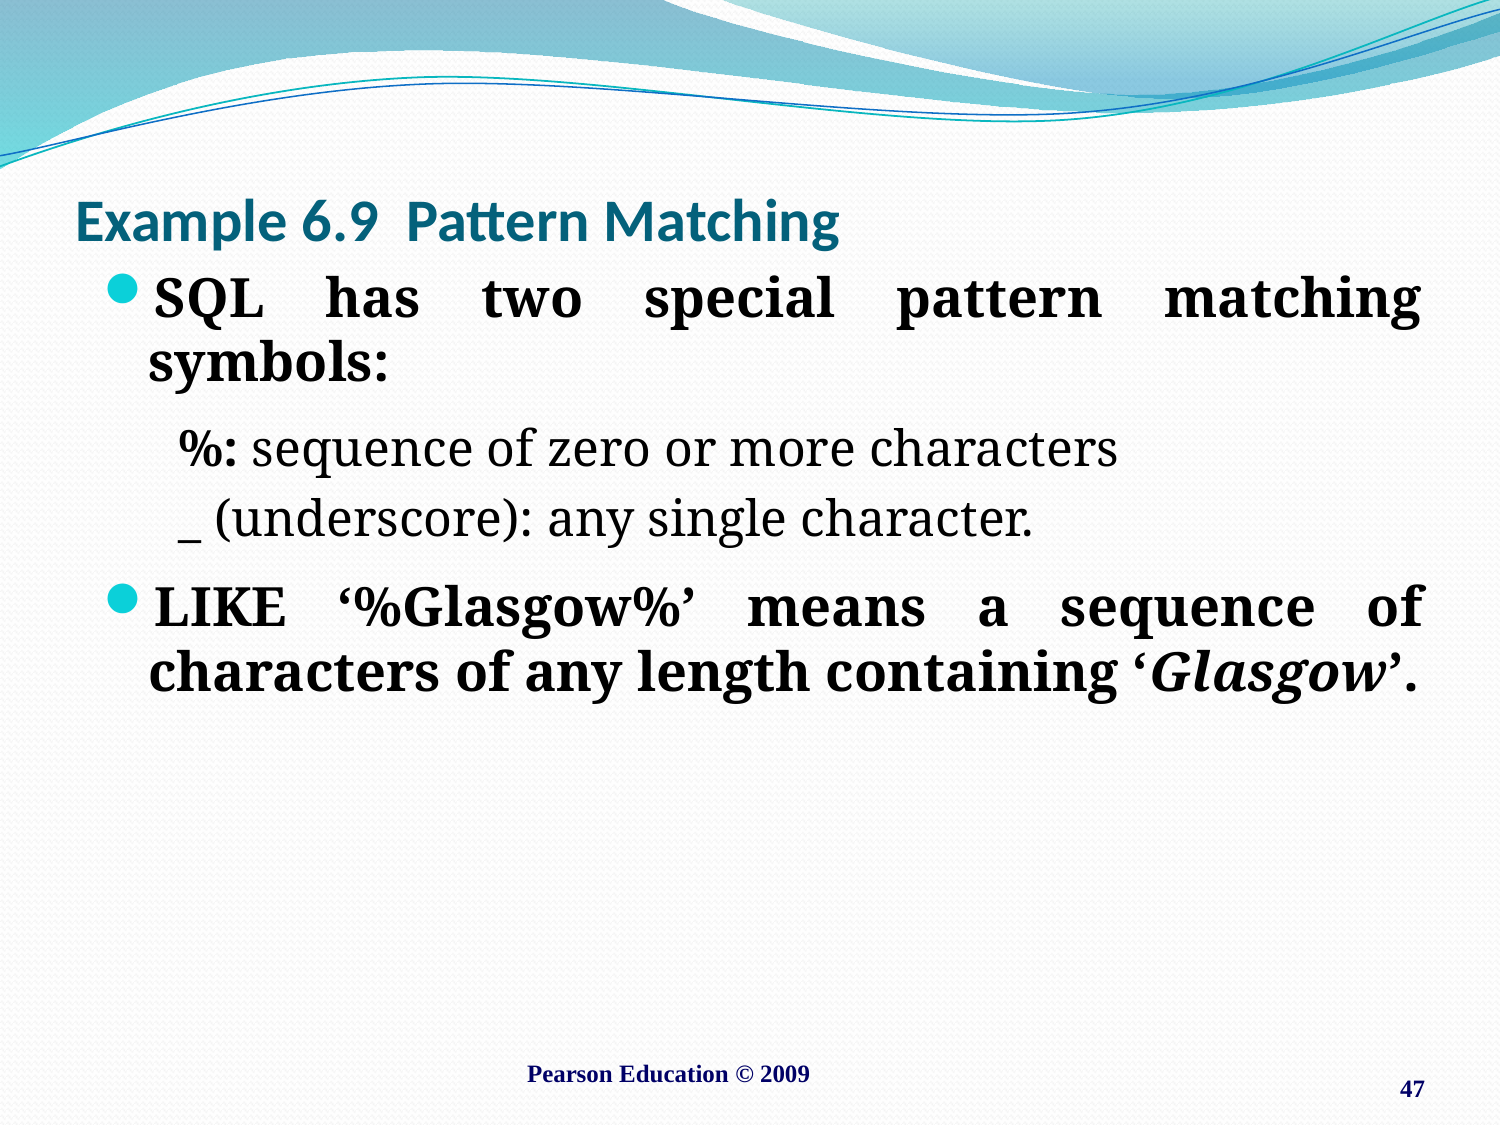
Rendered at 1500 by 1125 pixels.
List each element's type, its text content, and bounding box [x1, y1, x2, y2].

text_box Pearson Education © 2009 [512, 1050, 1038, 1095]
list SQL has two special pattern matching symbols: %: sequence of zero or more characters _ (underscore): any single character. LIKE ‘%Glasgow%’ means a sequence of characters of any length containing ‘Glasgow’. [88, 255, 1439, 931]
slide_number 47 [1299, 1042, 1425, 1103]
title Example 6.9 Pattern Matching [75, 66, 1425, 254]
